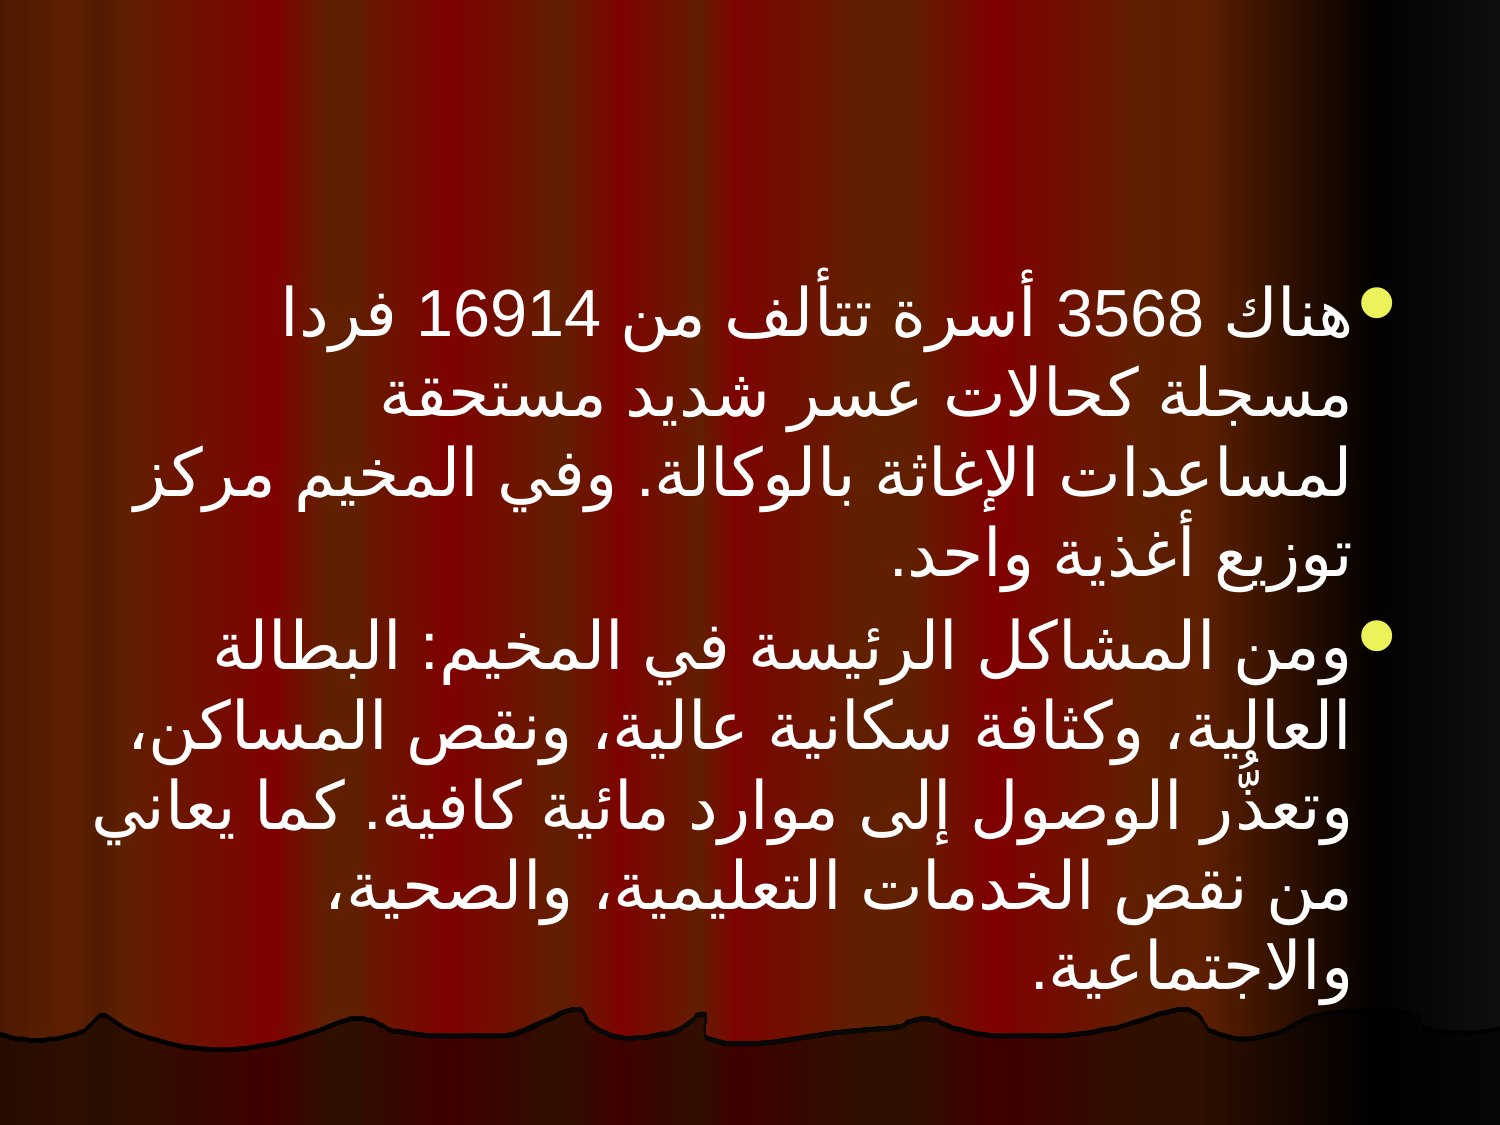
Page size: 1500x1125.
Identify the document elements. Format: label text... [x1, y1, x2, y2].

list هناك 3568 أسرة تتألف من 16914 فردا مسجلة كحالات عسر شديد مستحقة لمساعدات الإغاثة بالوكالة. وفي المخيم مركز توزيع أغذية واحد. ومن المشاكل الرئيسة في المخيم: البطالة العالية، وكثافة سكانية عالية، ونقص المساكن، وتعذُّر الوصول إلى موارد مائية كافية. كما يعاني من نقص الخدمات التعليمية، والصحية، والاجتماعية. [74, 262, 1426, 1006]
